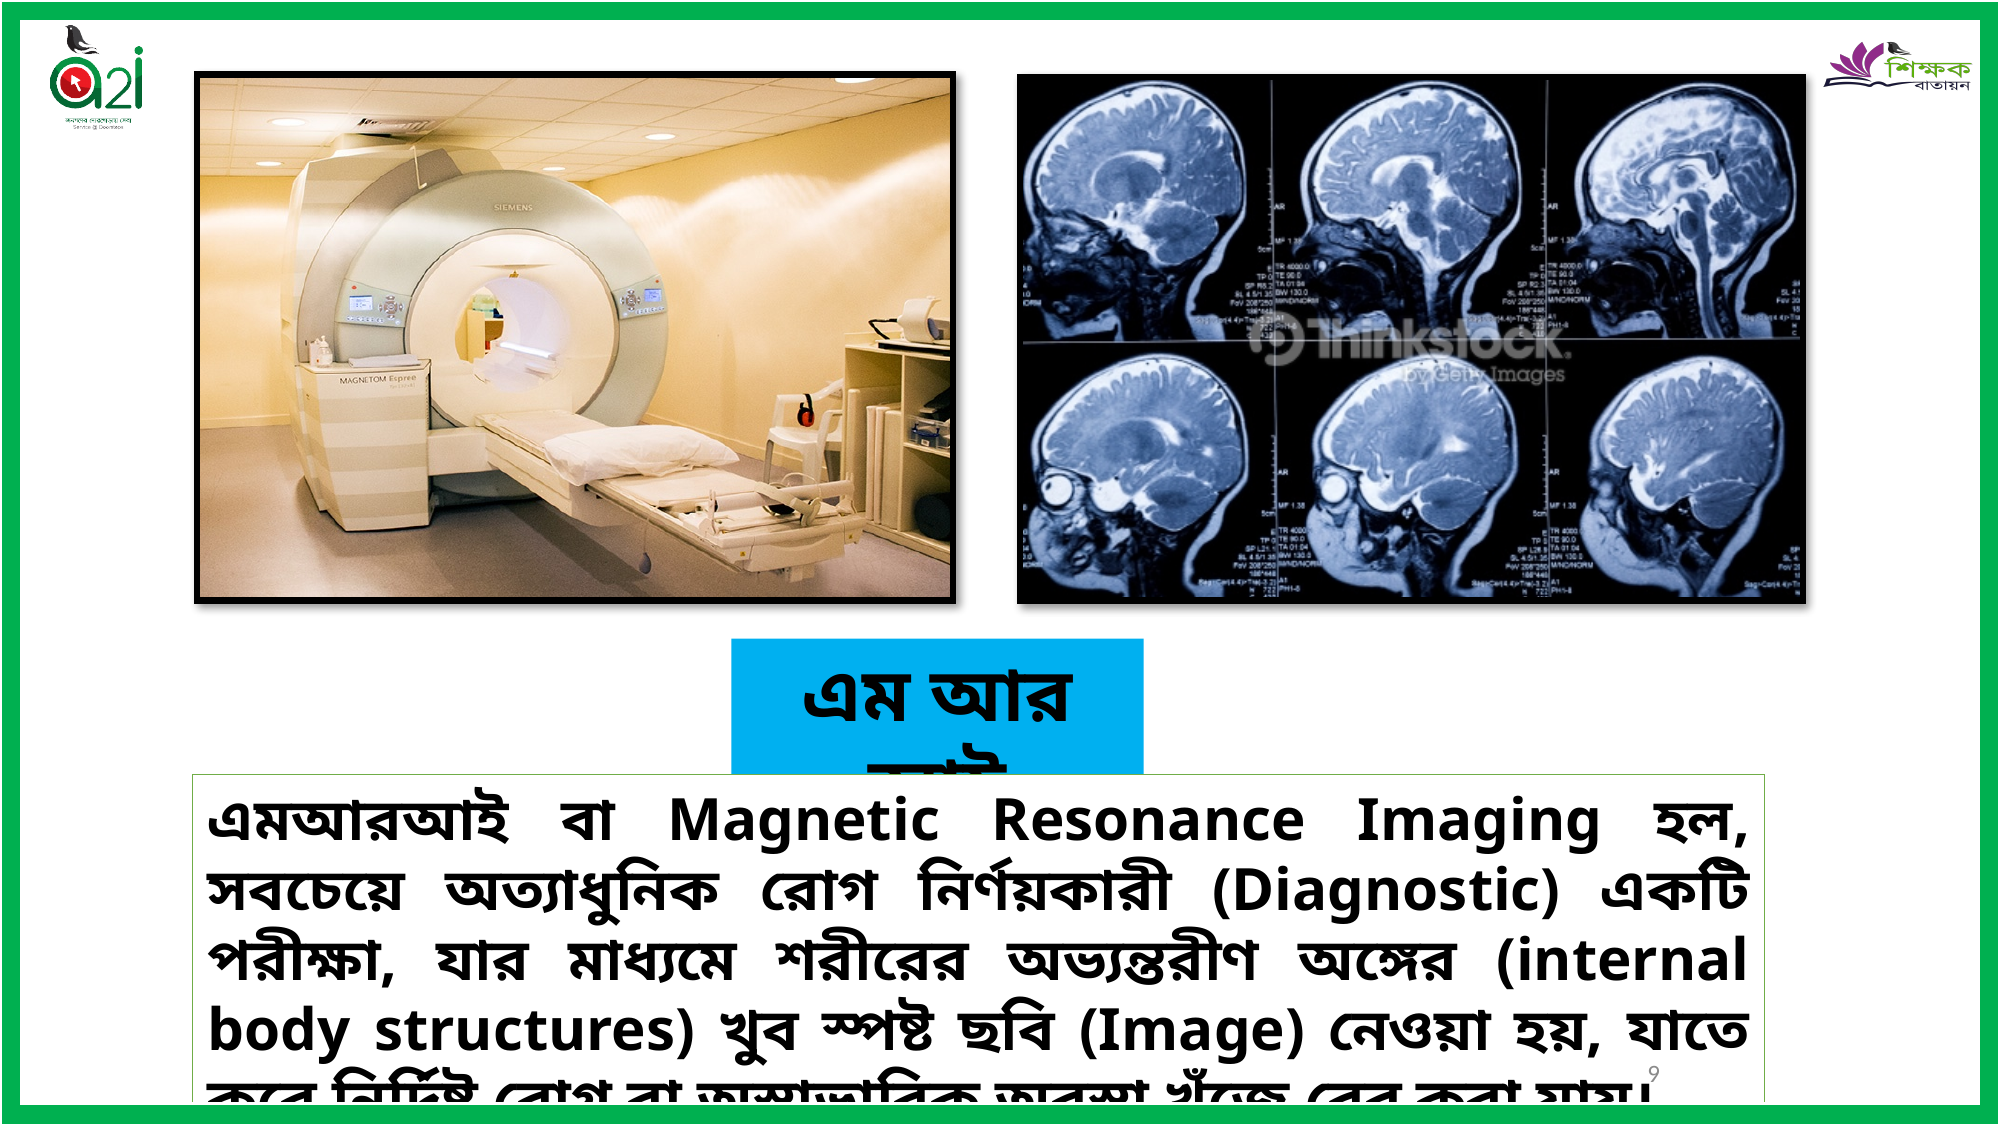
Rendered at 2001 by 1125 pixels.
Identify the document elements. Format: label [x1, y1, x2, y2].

picture [1814, 16, 1986, 121]
text_box [0, 0, 2000, 1125]
